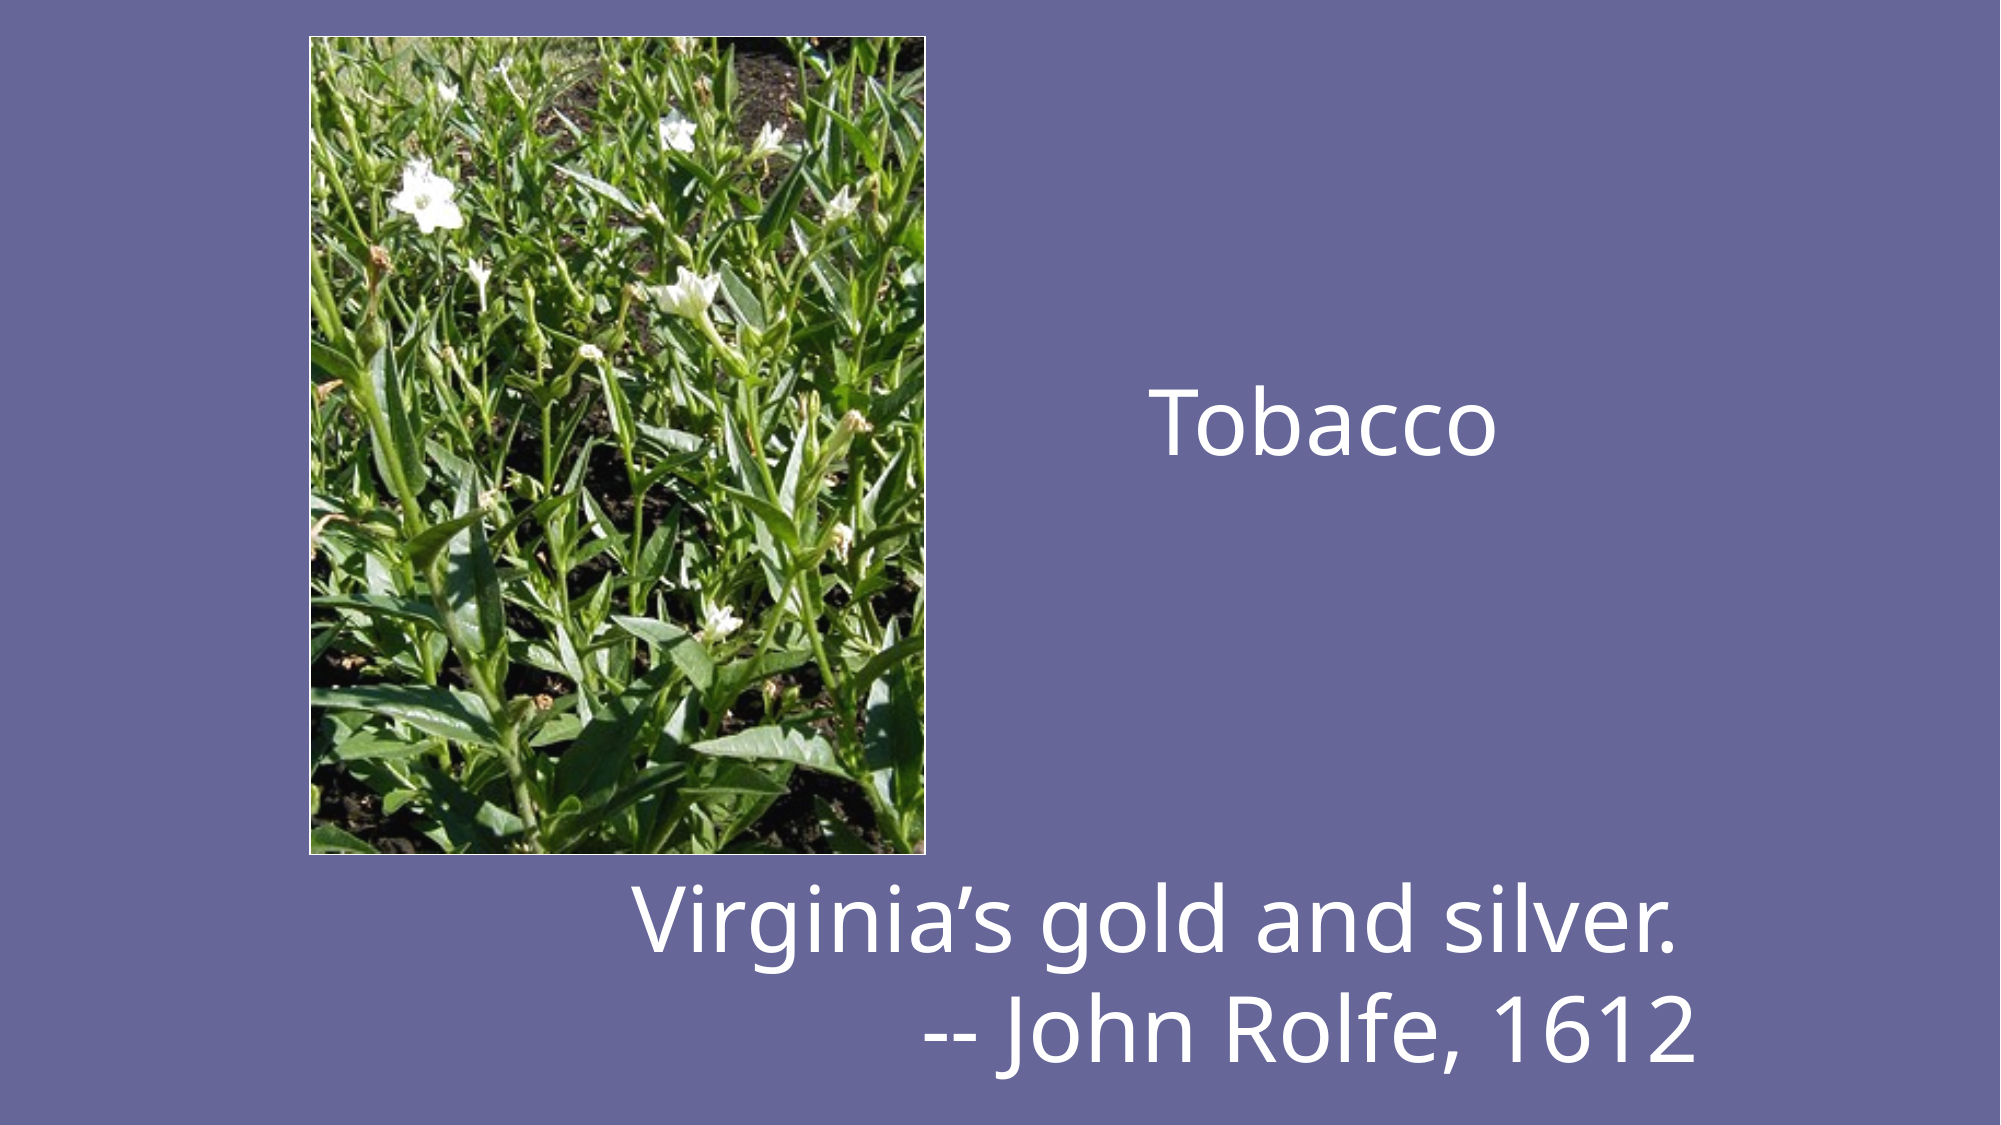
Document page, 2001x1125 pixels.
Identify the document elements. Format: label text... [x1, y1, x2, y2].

title Tobacco [929, 324, 2000, 513]
text_box Virginia’s gold and silver. -- John Rolfe, 1612 [587, 853, 1725, 1089]
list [310, 37, 925, 855]
